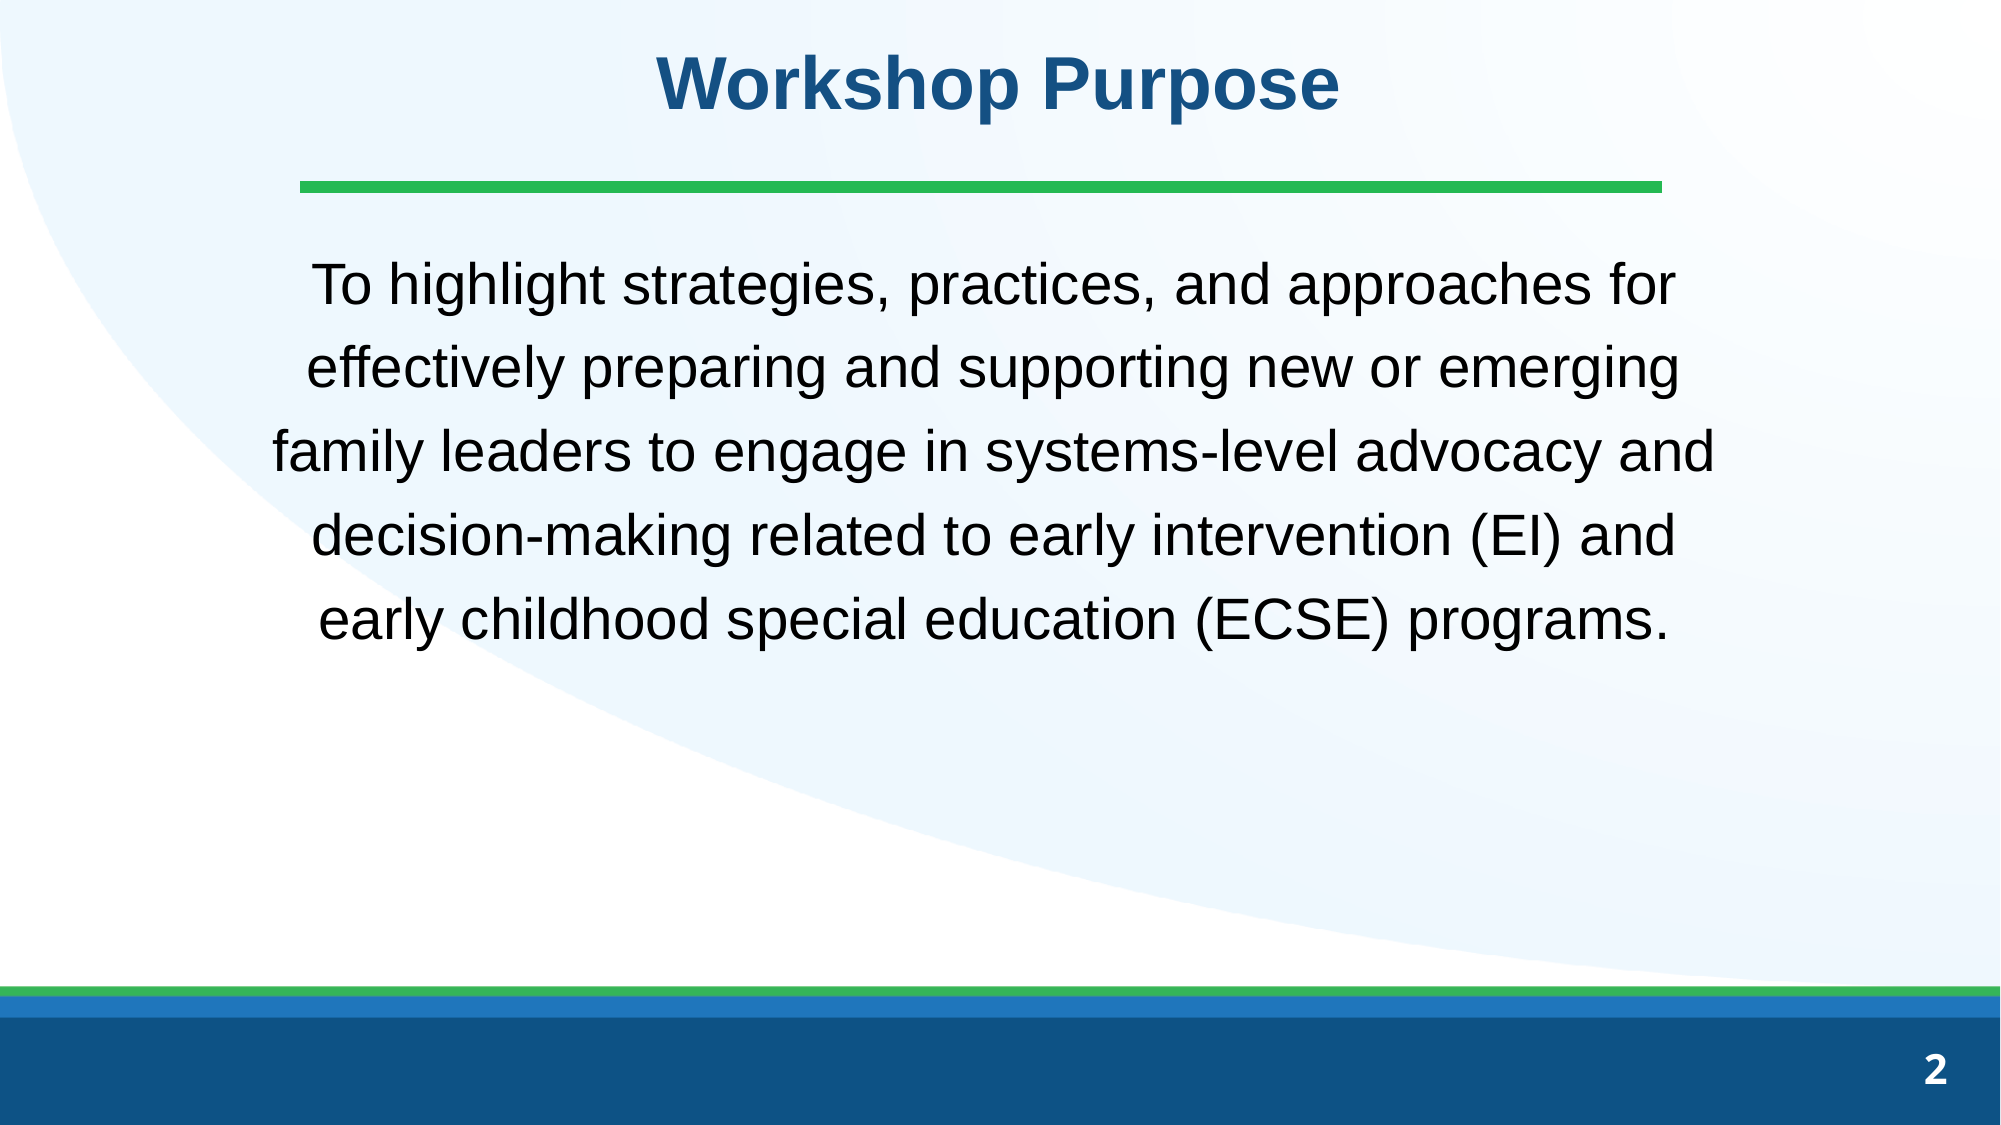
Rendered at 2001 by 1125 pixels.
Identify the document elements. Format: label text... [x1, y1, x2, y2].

slide_number 2 [1612, 1038, 1963, 1098]
title Workshop Purpose [96, 37, 1902, 188]
list To highlight strategies, practices, and approaches for effectively preparing and supporting new or emerging family leaders to engage in systems-level advocacy and decision-making related to early intervention (EI) and early childhood special education (ECSE) programs. [248, 224, 1742, 897]
picture [0, 0, 2001, 1125]
